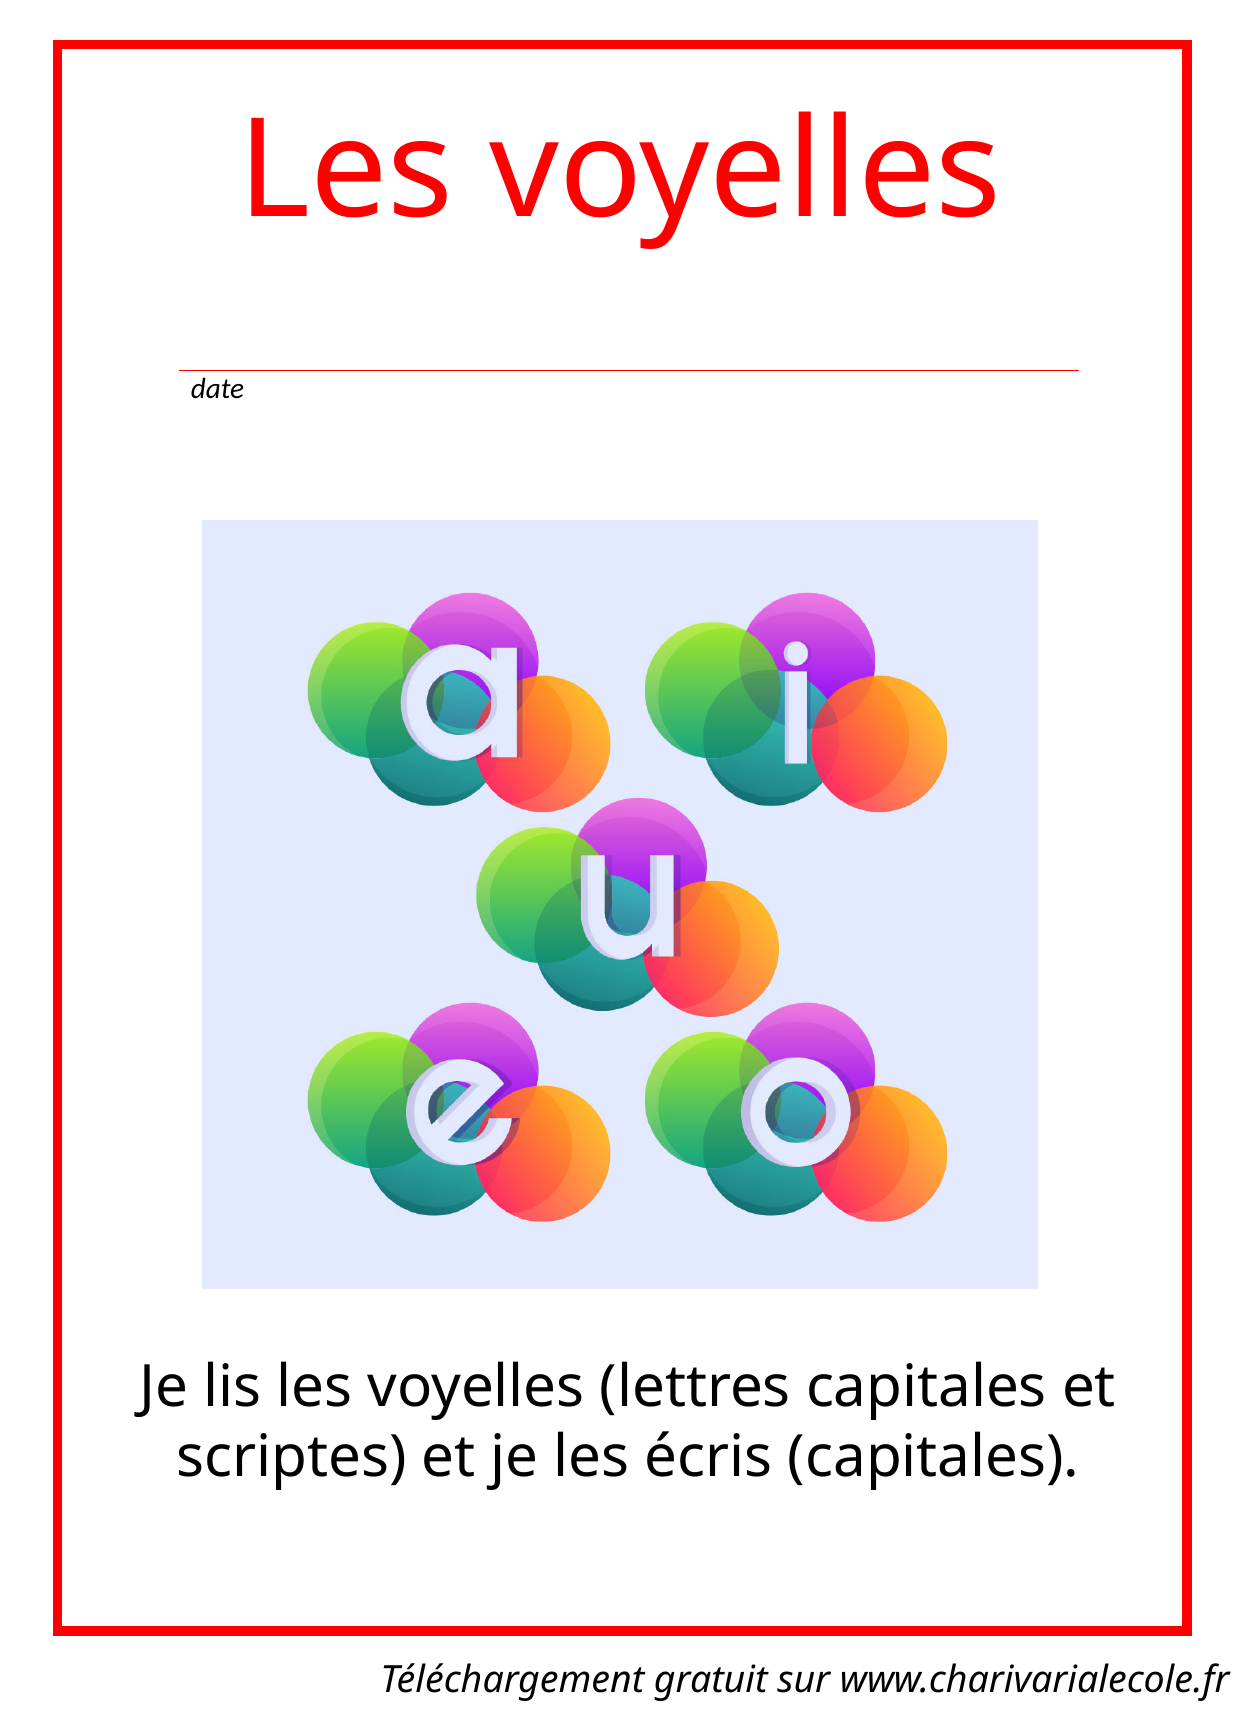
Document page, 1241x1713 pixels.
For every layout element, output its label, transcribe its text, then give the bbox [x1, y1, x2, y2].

picture [201, 520, 1039, 1289]
text_box [56, 44, 1188, 1632]
title Les voyelles [27, 0, 1213, 254]
